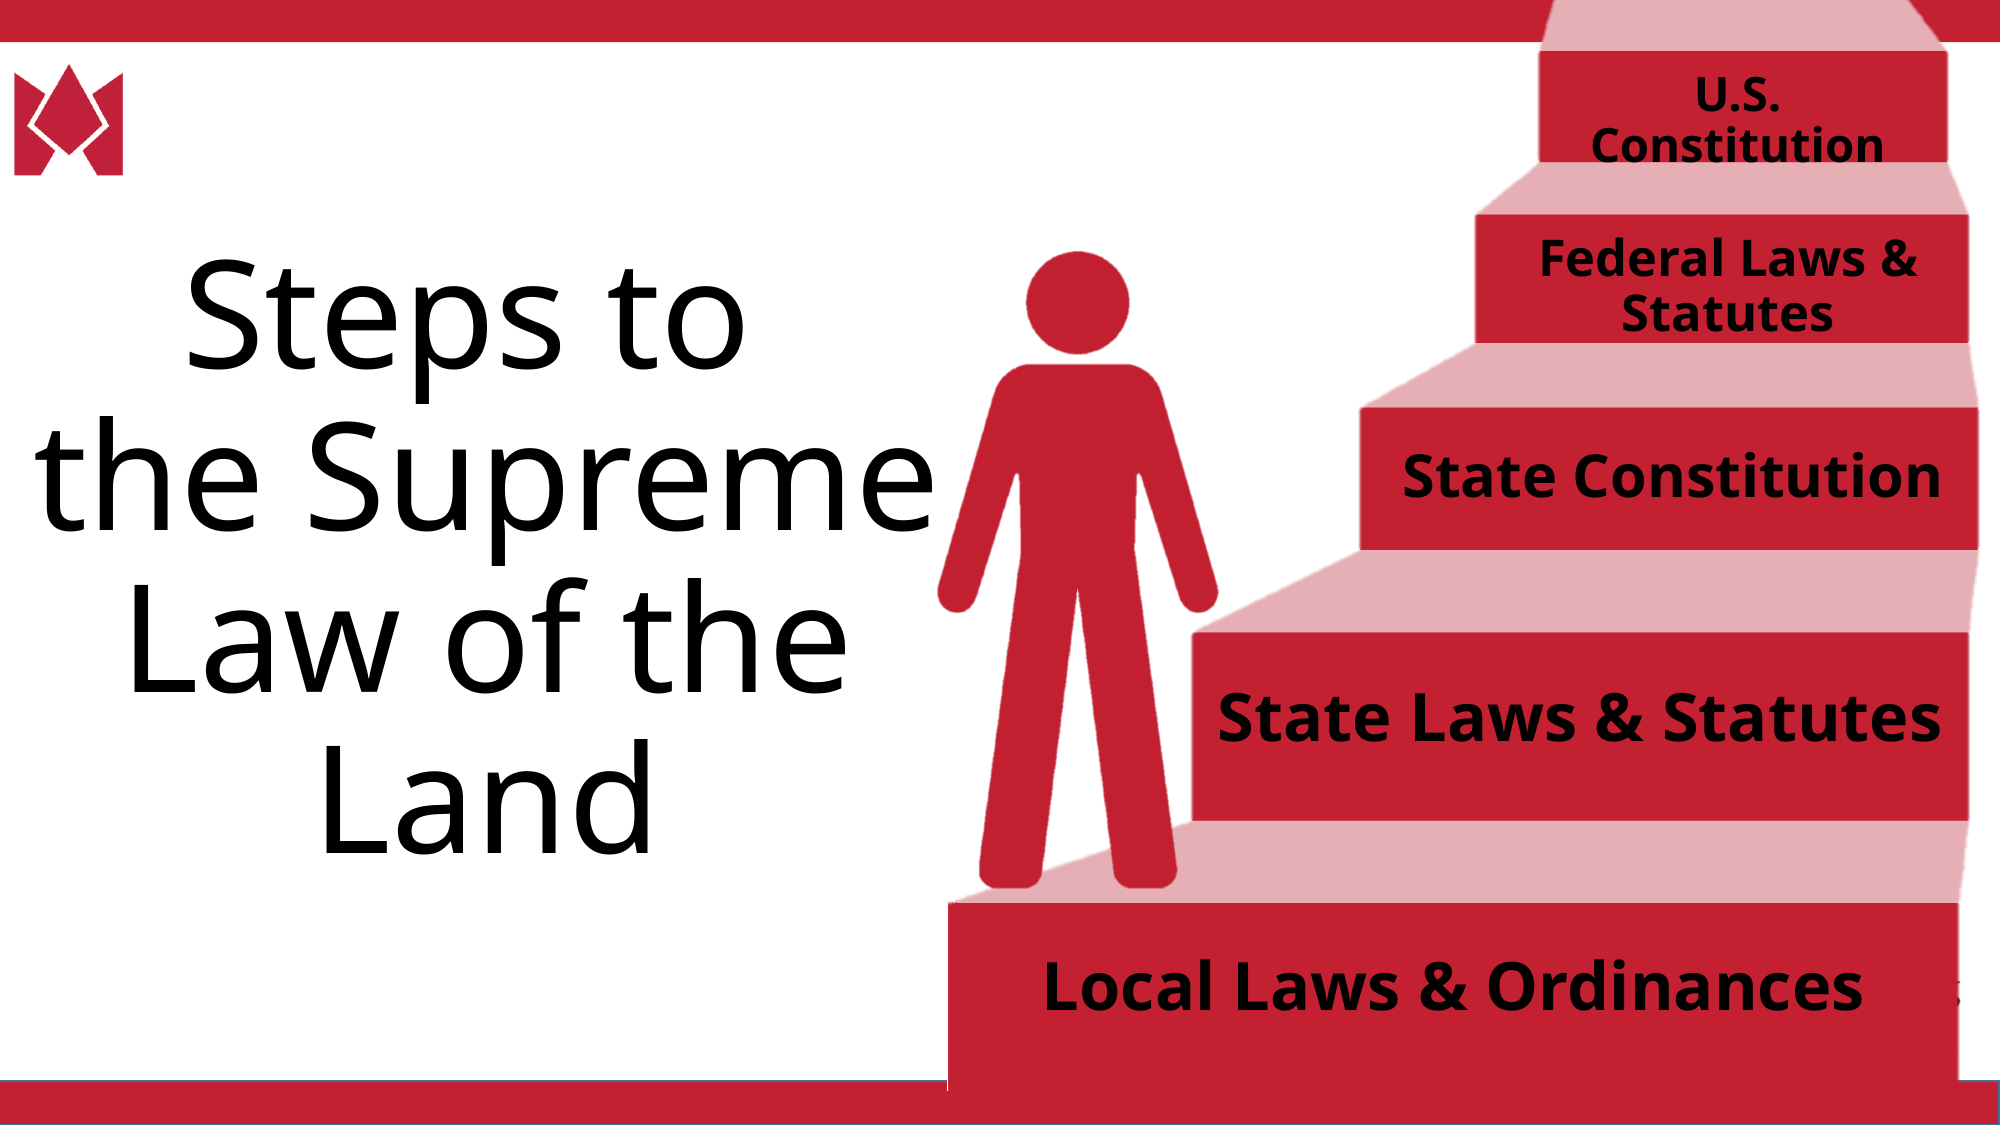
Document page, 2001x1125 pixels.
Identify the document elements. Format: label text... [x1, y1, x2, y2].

title Steps to the Supreme Law of the Land [15, 318, 794, 806]
picture [0, 0, 2000, 1125]
picture [8, 59, 129, 180]
